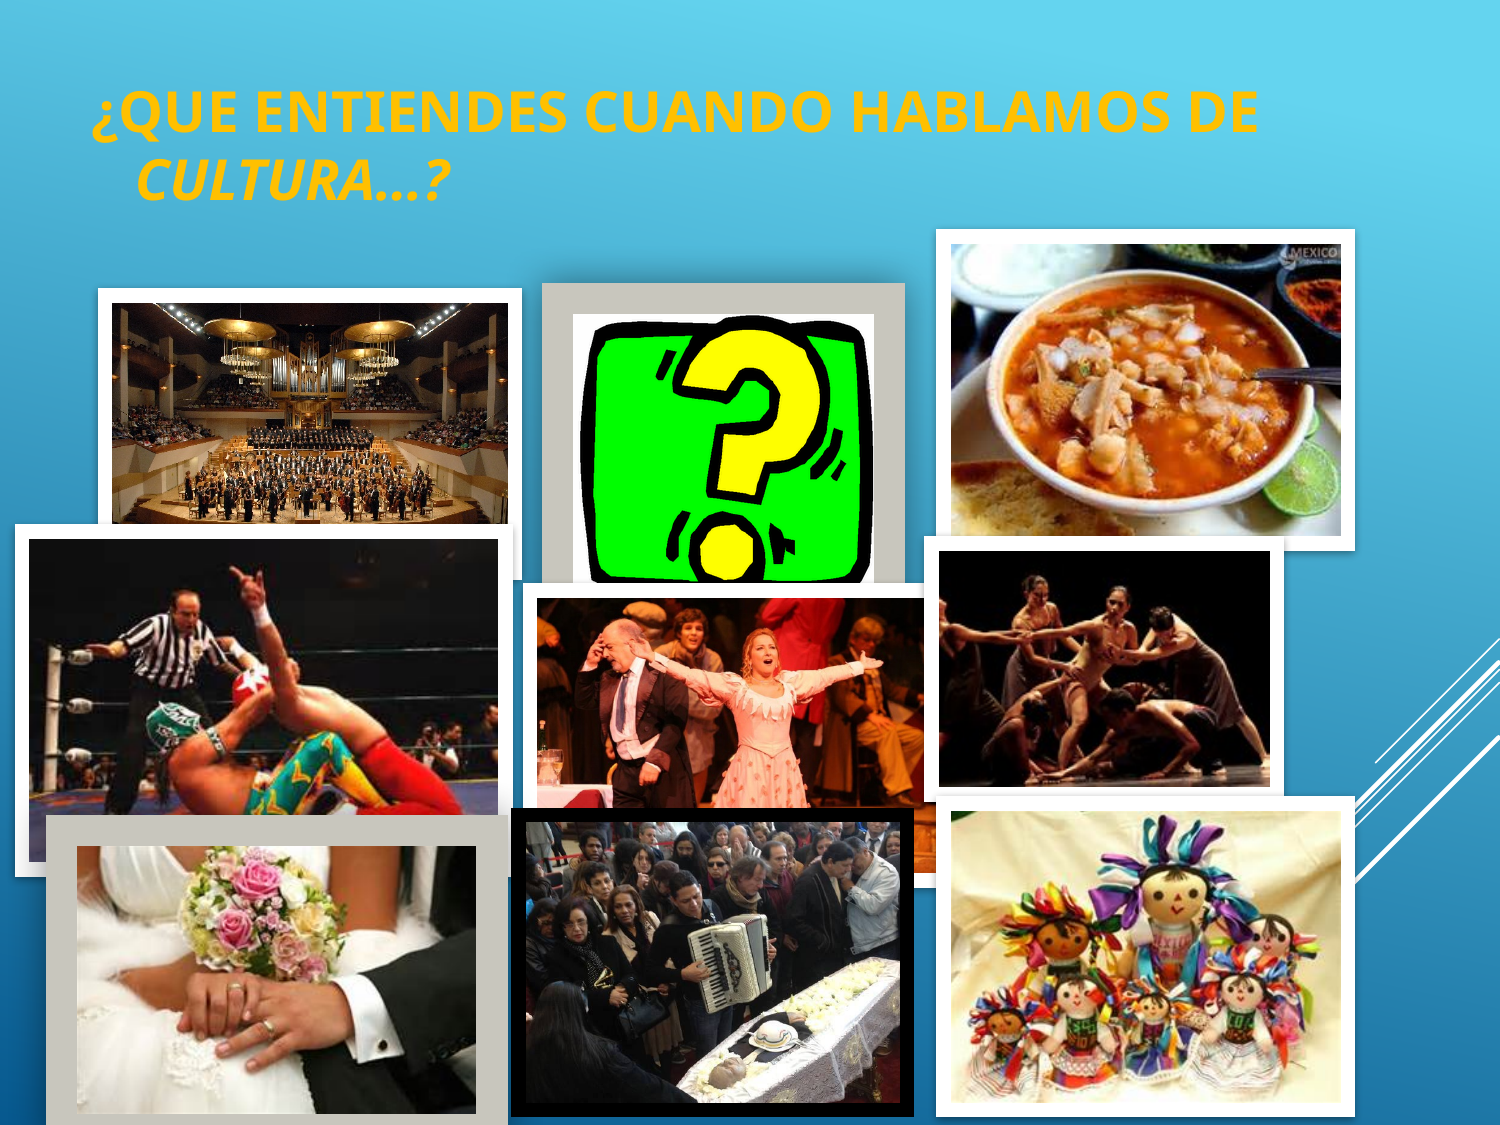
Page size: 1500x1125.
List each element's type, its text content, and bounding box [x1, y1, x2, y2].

list ¿QUE ENTIENDES CUANDO HABLAMOS DE CULTURA…? [76, 66, 1427, 350]
picture [525, 314, 1341, 1104]
picture [950, 243, 1341, 537]
picture [29, 302, 508, 1115]
